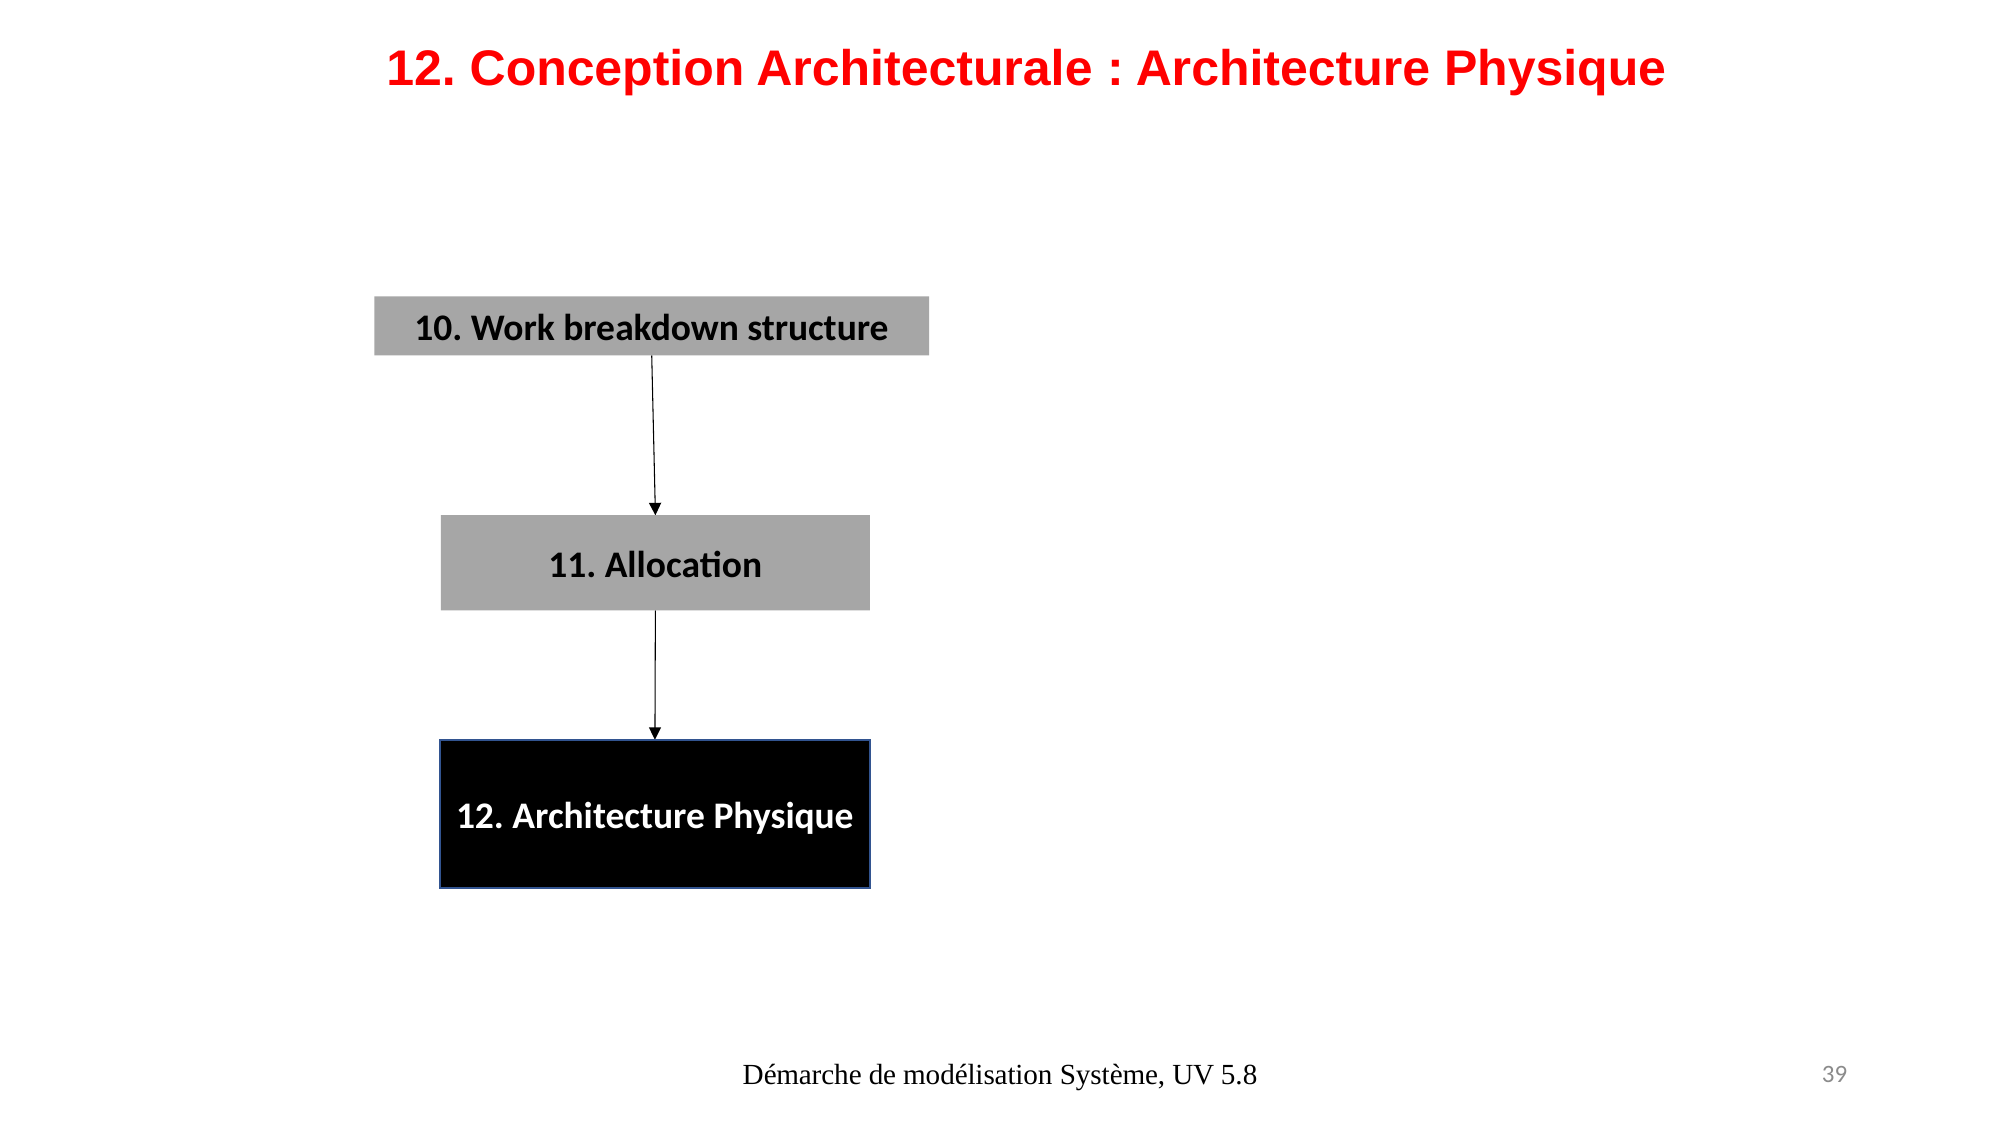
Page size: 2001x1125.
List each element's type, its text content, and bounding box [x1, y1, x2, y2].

footer Démarche de modélisation Système, UV 5.8 [662, 1042, 1338, 1103]
text_box 11. Allocation [440, 514, 871, 611]
text_box 12. Conception Architecturale : Architecture Physique [324, 19, 1729, 112]
text_box 10. Work breakdown structure [373, 295, 930, 356]
text_box 12. Architecture Physique [439, 739, 871, 889]
slide_number 39 [1412, 1042, 1863, 1103]
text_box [651, 355, 656, 516]
